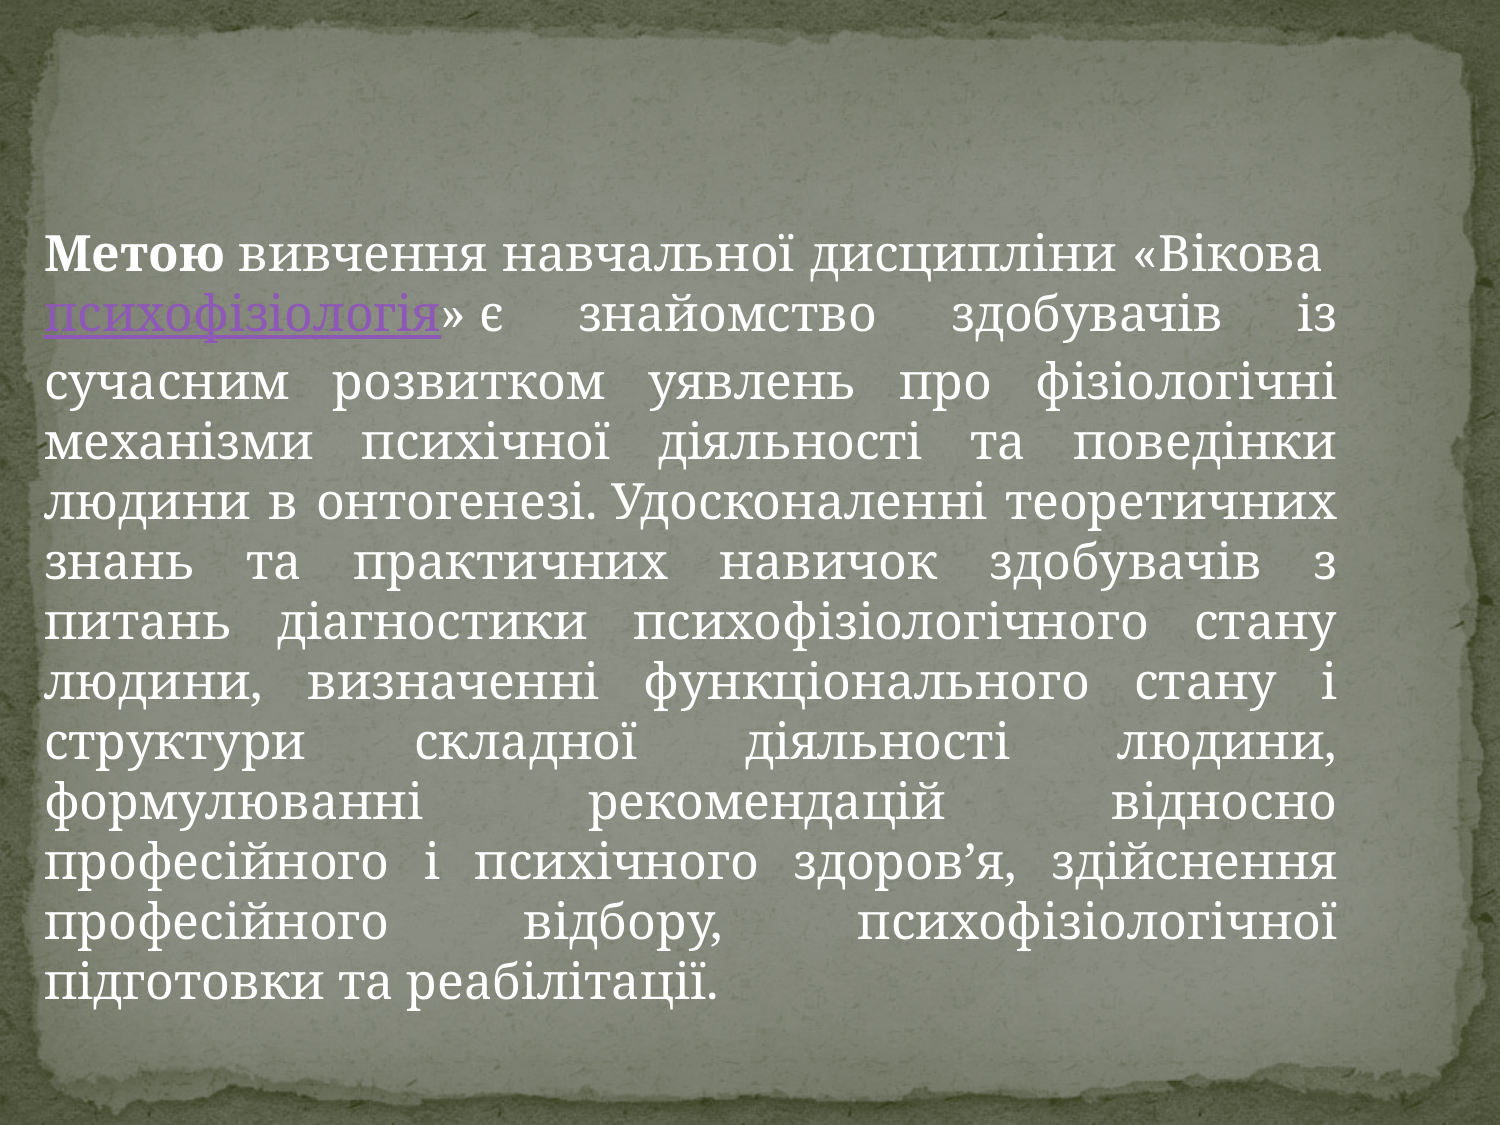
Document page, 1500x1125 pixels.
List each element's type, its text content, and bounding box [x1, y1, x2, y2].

text_box Метою вивчення навчальної дисципліни «Вікова психофізіологія» є знайомство здобувачів із сучасним розвитком уявлень про фізіологічні механізми психічної діяльності та поведінки людини в онтогенезі. Удосконаленні теоретичних знань та практичних навичок здобувачів з питань діагностики психофізіологічного стану людини, визначенні функціонального стану і структури складної діяльності людини, формулюванні рекомендацій відносно професійного і психічного здоров’я, здійснення професійного відбору, психофізіологічної підготовки та реабілітації. [29, 214, 1353, 1018]
